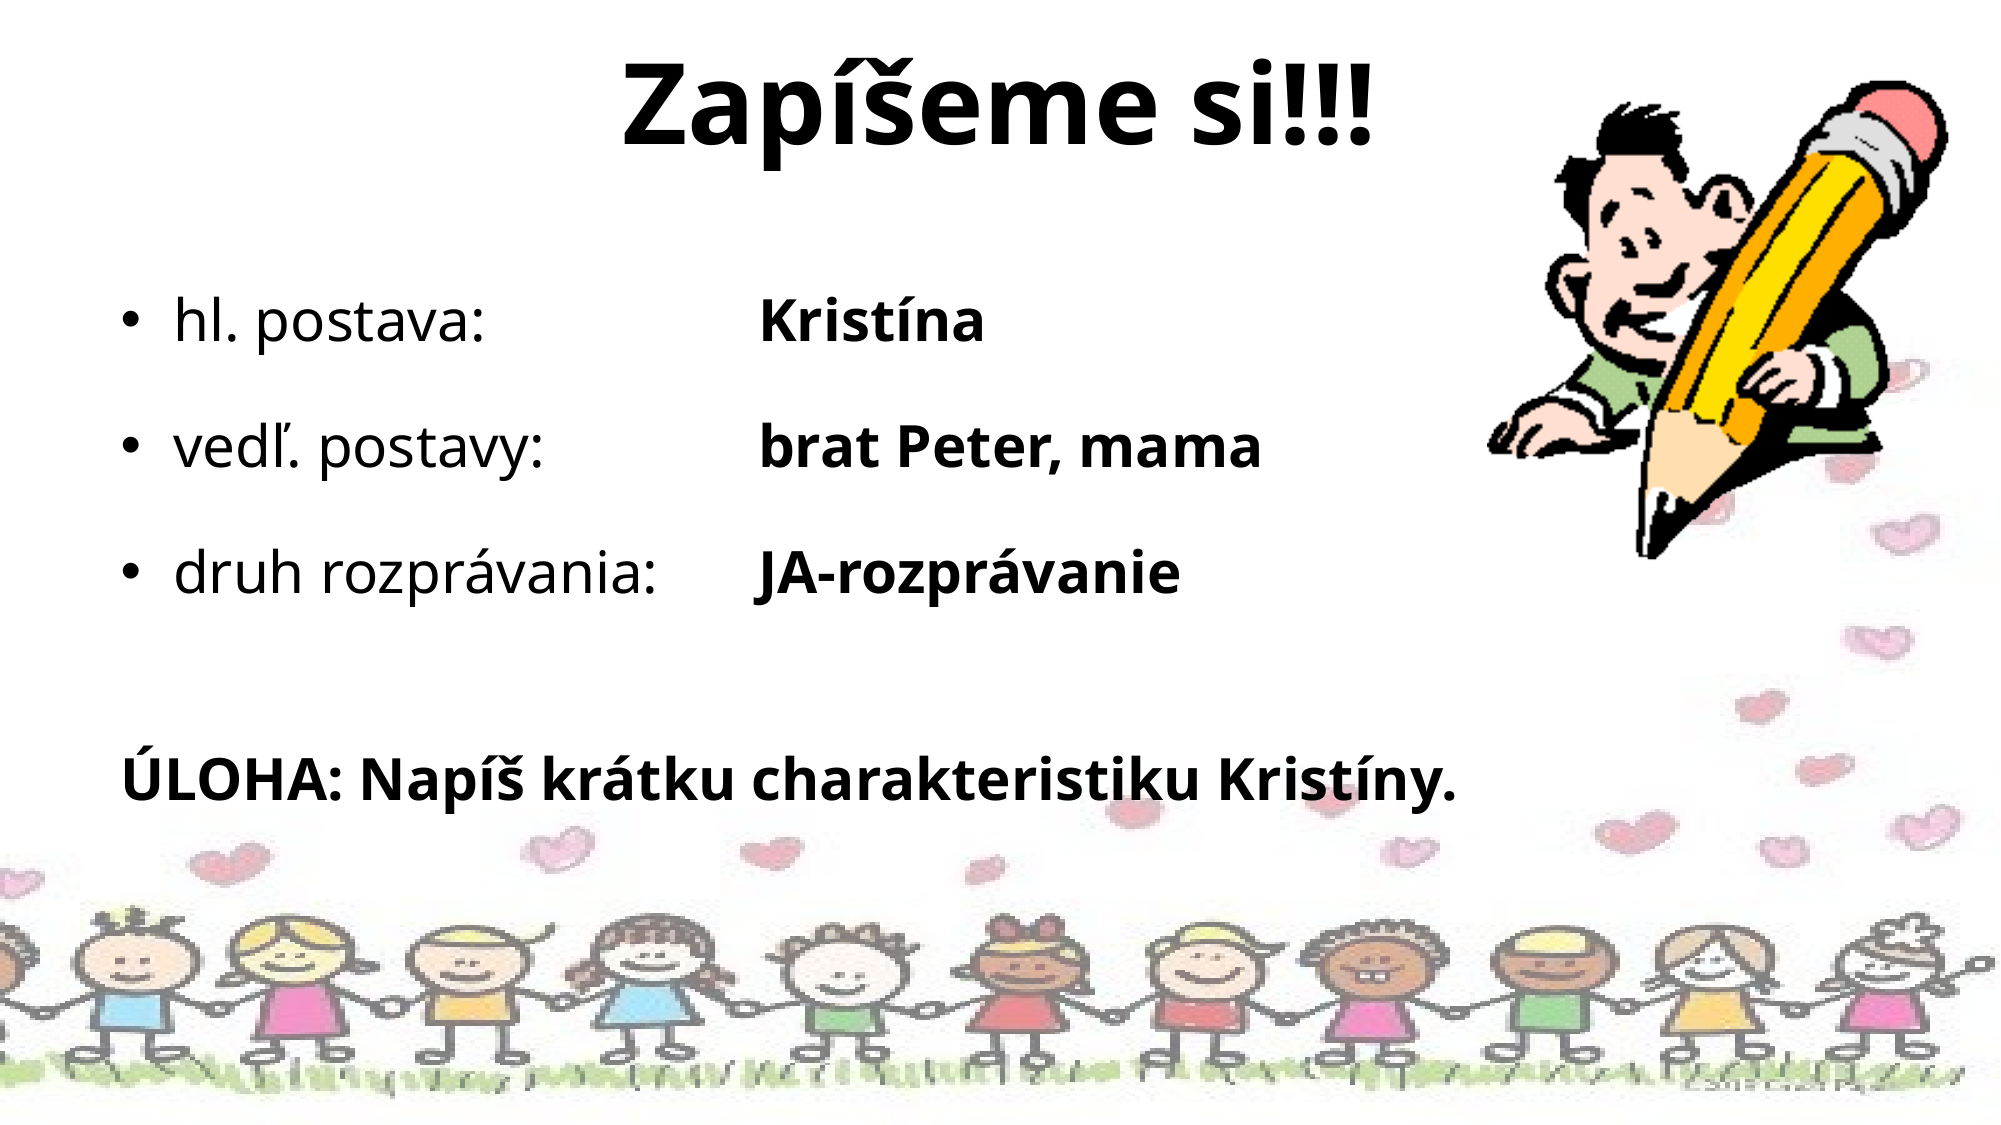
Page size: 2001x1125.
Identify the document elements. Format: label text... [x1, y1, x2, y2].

picture [1487, 74, 1954, 565]
list hl. postava: Kristína vedľ. postavy: brat Peter, mama druh rozprávania: JA-rozprávanie ÚLOHA: Napíš krátku charakteristiku Kristíny. [105, 241, 1895, 1037]
title Zapíšeme si!!! [137, 0, 1863, 218]
